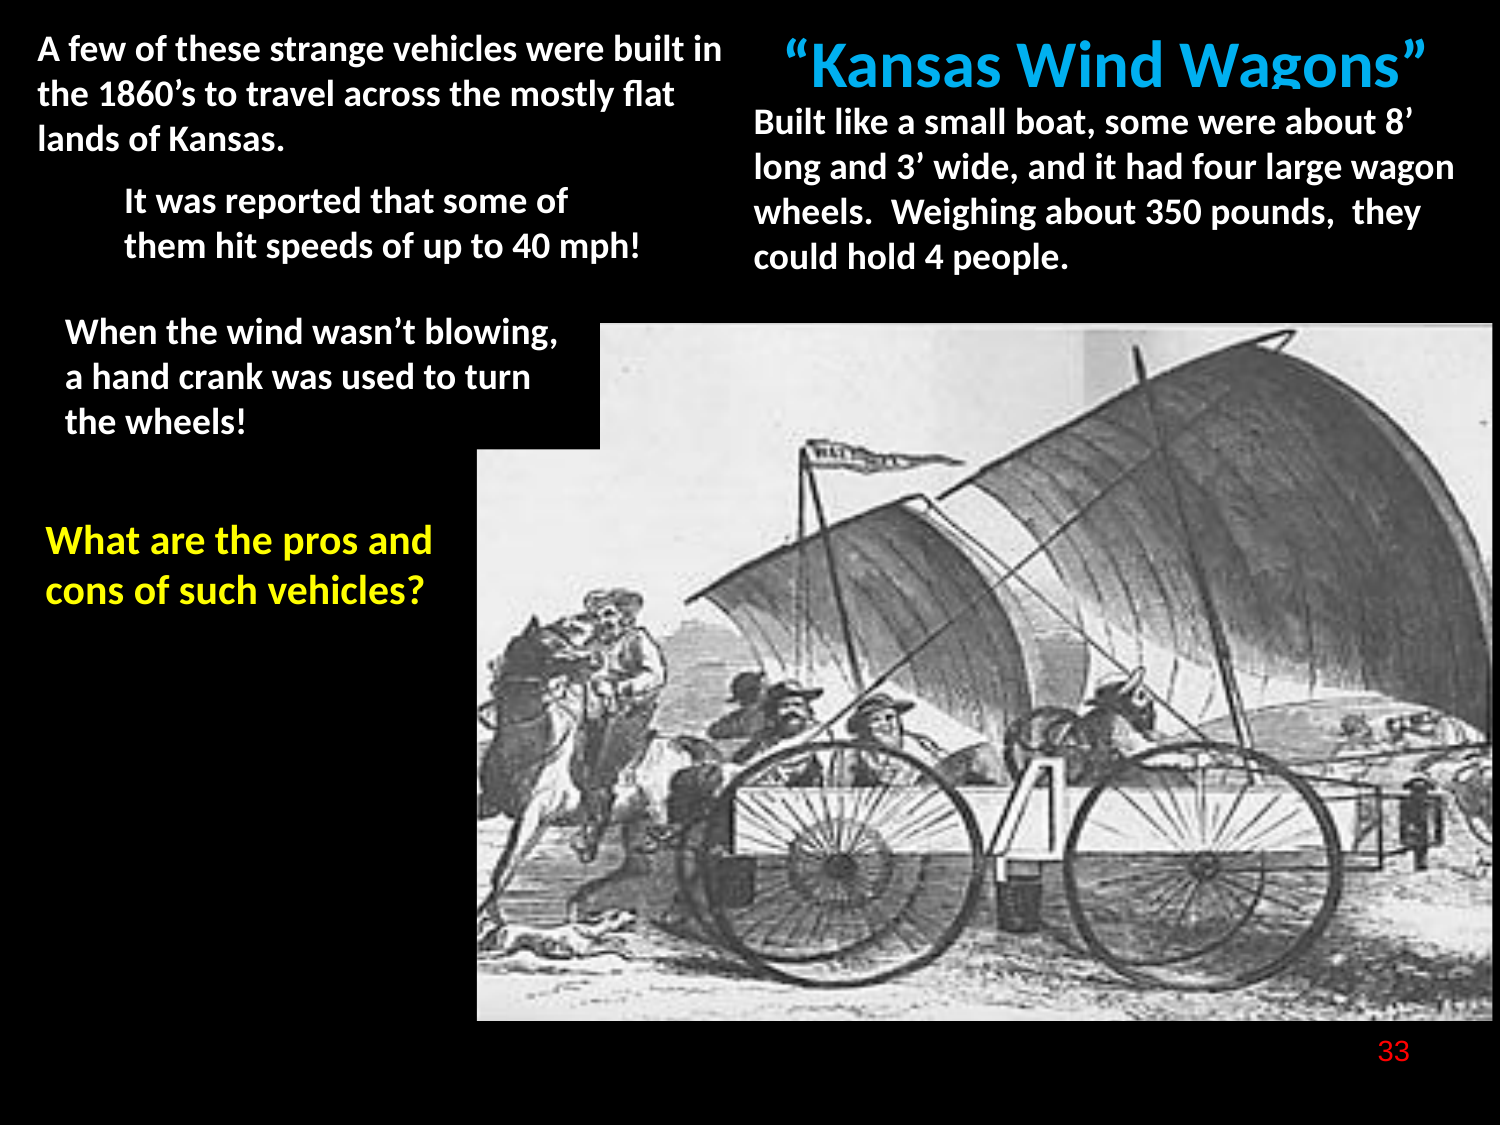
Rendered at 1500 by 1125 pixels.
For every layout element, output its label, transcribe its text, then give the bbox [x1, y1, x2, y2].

text_box 33 [1074, 1029, 1425, 1103]
text_box It was reported that some of them hit speeds of up to 40 mph!. [109, 168, 671, 274]
text_box “Kansas Wind Wagons” [752, 13, 1465, 89]
text_box When the wind wasn’t blowing, a hand crank was used to turn the wheels!. [50, 299, 600, 450]
text_box A few of these strange vehicles were built in the 1860’s to travel across the mostly flat lands of Kansas. [22, 17, 758, 167]
text_box Built like a small boat, some were about 8’ long and 3’ wide, and it had four large wagon wheels. Weighing about 350 pounds, they could hold 4 people.. [738, 89, 1481, 284]
text_box What are the pros and cons of such vehicles? [30, 505, 469, 621]
picture [476, 323, 1493, 1021]
